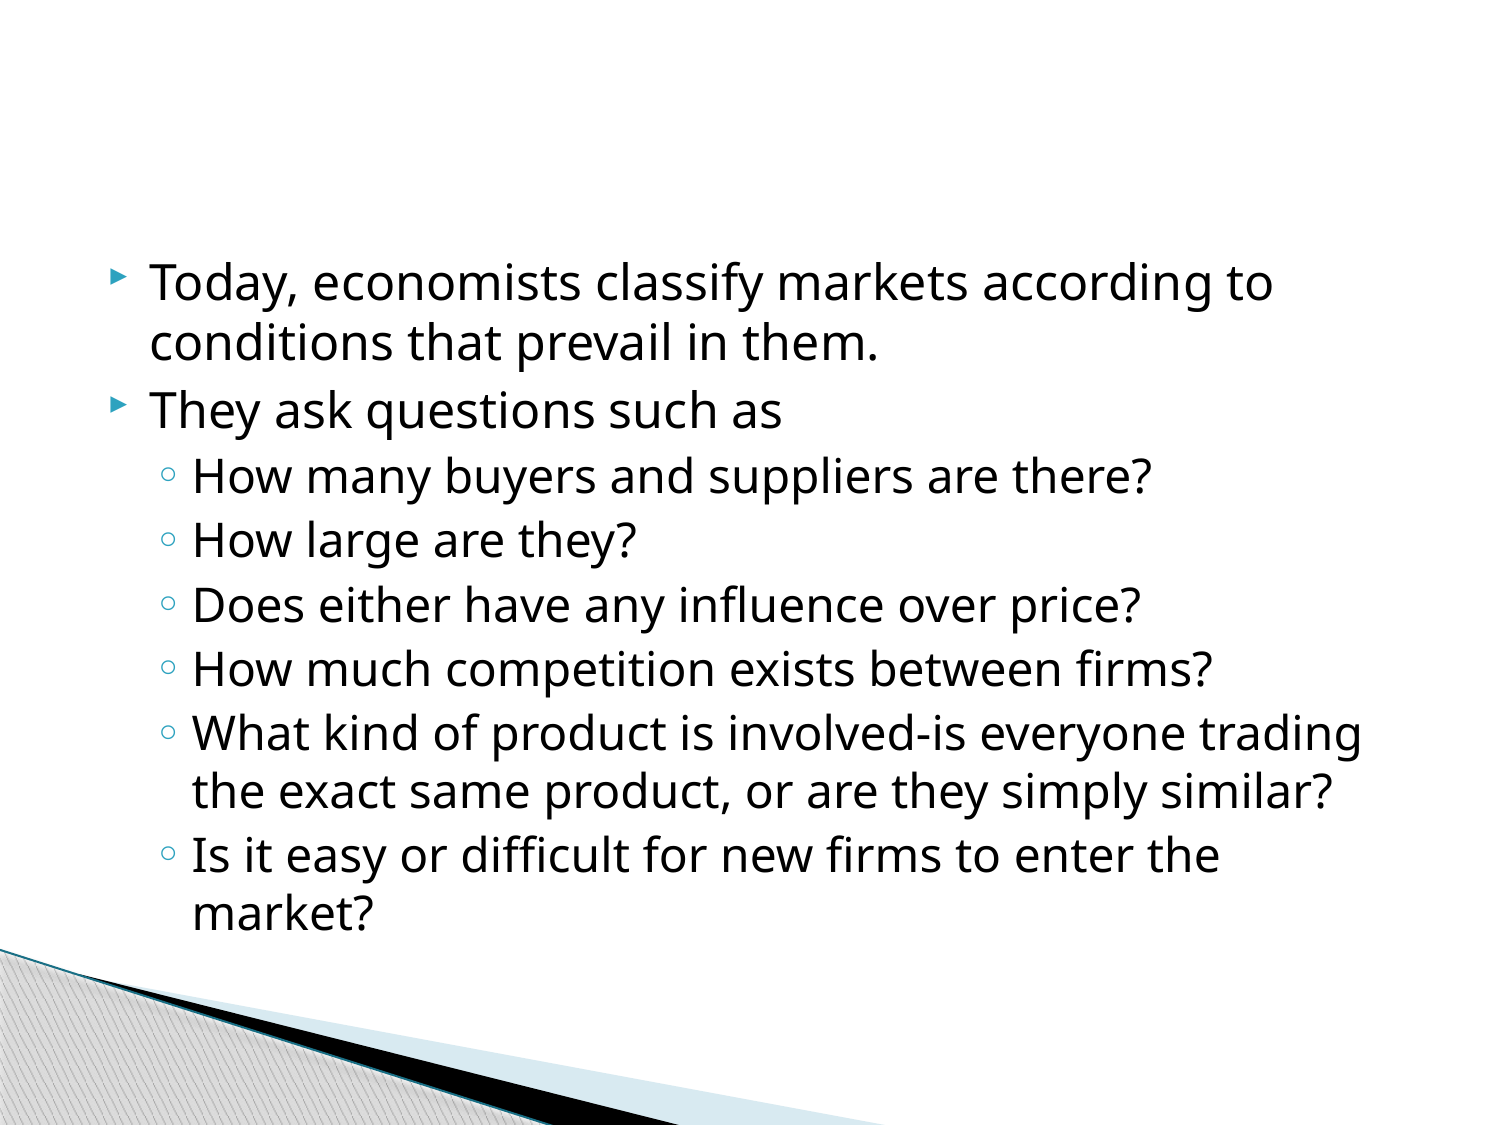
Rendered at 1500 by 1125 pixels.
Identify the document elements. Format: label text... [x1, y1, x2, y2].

list Today, economists classify markets according to conditions that prevail in them. They ask questions such as How many buyers and suppliers are there? How large are they? Does either have any influence over price? How much competition exists between firms? What kind of product is involved-is everyone trading the exact same product, or are they simply similar? Is it easy or difficult for new firms to enter the market? [75, 243, 1425, 986]
